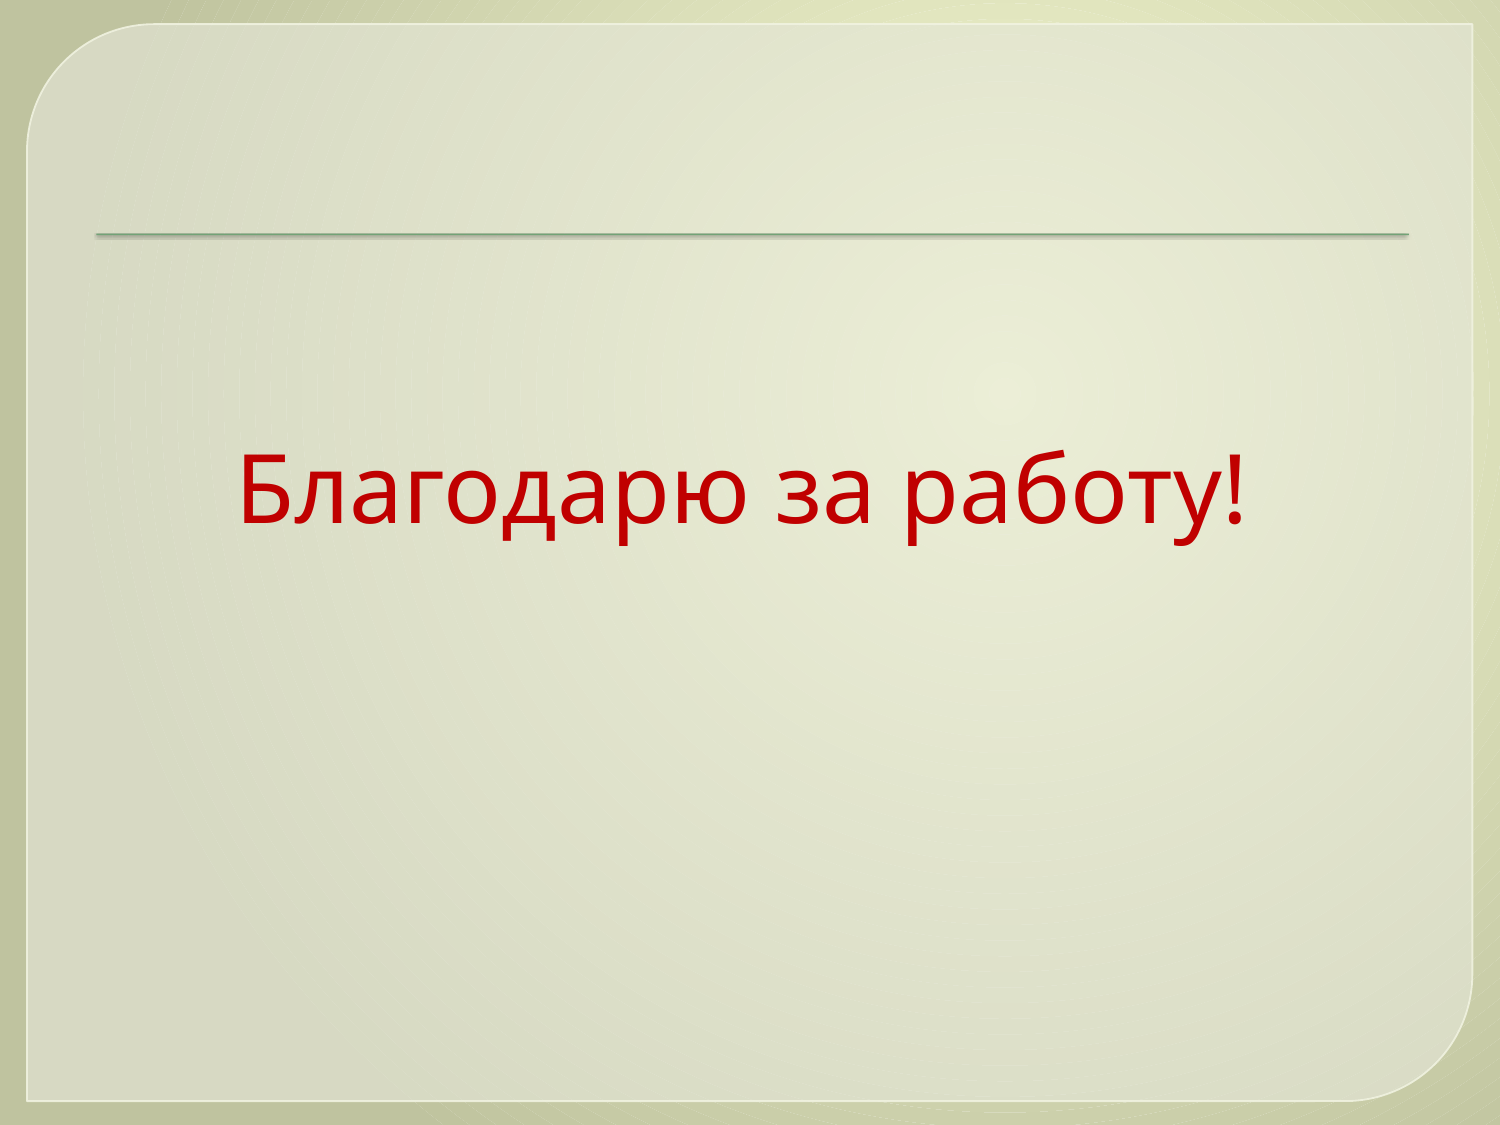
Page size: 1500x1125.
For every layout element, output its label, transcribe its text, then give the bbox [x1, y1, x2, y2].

title Благодарю за работу! [62, 362, 1413, 550]
